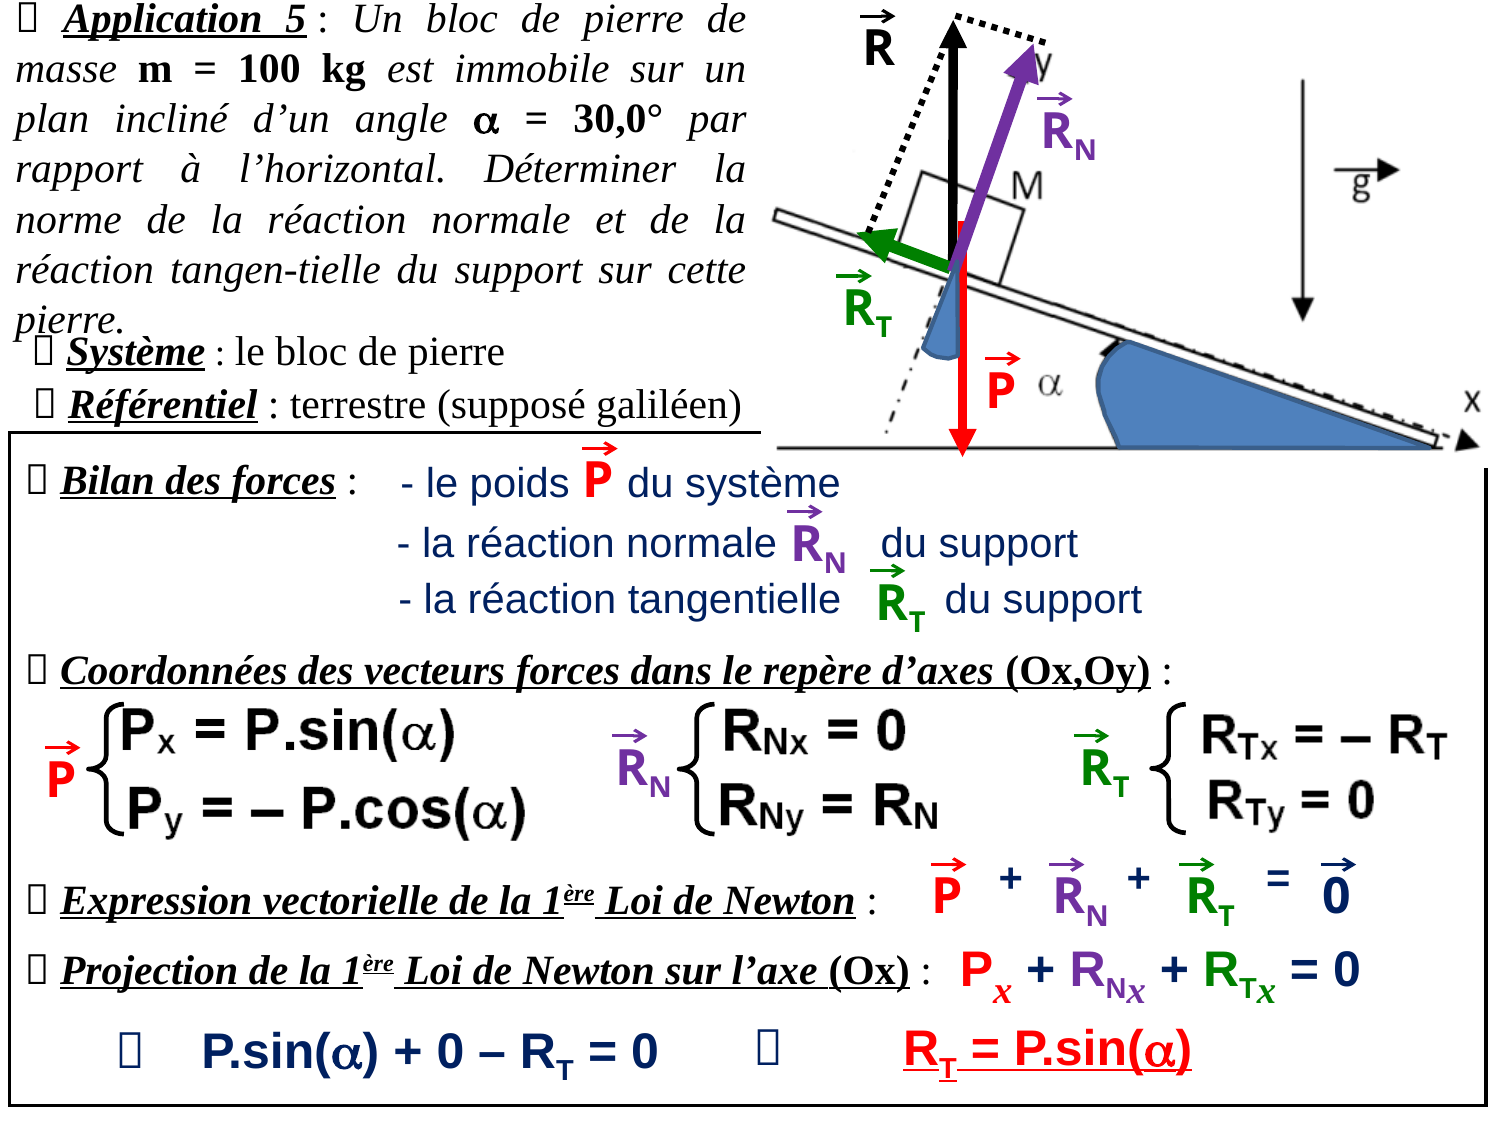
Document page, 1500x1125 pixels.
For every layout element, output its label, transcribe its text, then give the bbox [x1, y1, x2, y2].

picture [1192, 776, 1381, 837]
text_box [29, 739, 94, 816]
text_box  Système : le bloc de pierre [16, 316, 521, 382]
picture [1192, 705, 1454, 766]
text_box [1156, 704, 1186, 833]
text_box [891, 856, 1370, 935]
text_box h² [124, 695, 469, 774]
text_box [820, 267, 915, 344]
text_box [855, 232, 947, 269]
picture [963, 43, 1488, 469]
text_box  Bilan des forces :  Coordonnées des vecteurs forces dans le repère d’axes (Ox,Oy) :  Expression vectorielle de la 1ère Loi de Newton :  Projection de la 1ère Loi de Newton sur l’axe (Ox) : [9, 432, 1487, 1106]
picture [702, 774, 940, 839]
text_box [867, 31, 951, 233]
picture [123, 774, 533, 847]
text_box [1057, 727, 1152, 804]
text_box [373, 440, 1355, 517]
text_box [383, 562, 1500, 639]
text_box [696, 704, 715, 778]
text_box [844, 7, 915, 85]
text_box  P.sin(a) + 0 – RT = 0 [100, 1010, 715, 1095]
text_box  Référentiel : terrestre (supposé galiléen) [17, 369, 756, 435]
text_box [596, 727, 692, 804]
text_box [98, 756, 120, 834]
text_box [954, 15, 1046, 43]
picture [714, 703, 915, 758]
picture [111, 692, 466, 766]
text_box  RT = P.sin(a) [738, 1008, 1245, 1092]
text_box  Application 5 : Un bloc de pierre de masse m = 100 kg est immobile sur un plan incliné d’un angle a = 30,0° par rapport à l’horizontal. Déterminer la norme de la réaction normale et de la réaction tangen-tielle du support sur cette pierre. [0, 0, 762, 349]
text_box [1038, 90, 1117, 167]
text_box Px + RNx + RTx = 0 [944, 912, 1500, 1019]
picture [761, 43, 962, 440]
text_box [952, 52, 1034, 273]
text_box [969, 350, 1034, 427]
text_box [381, 503, 1500, 563]
